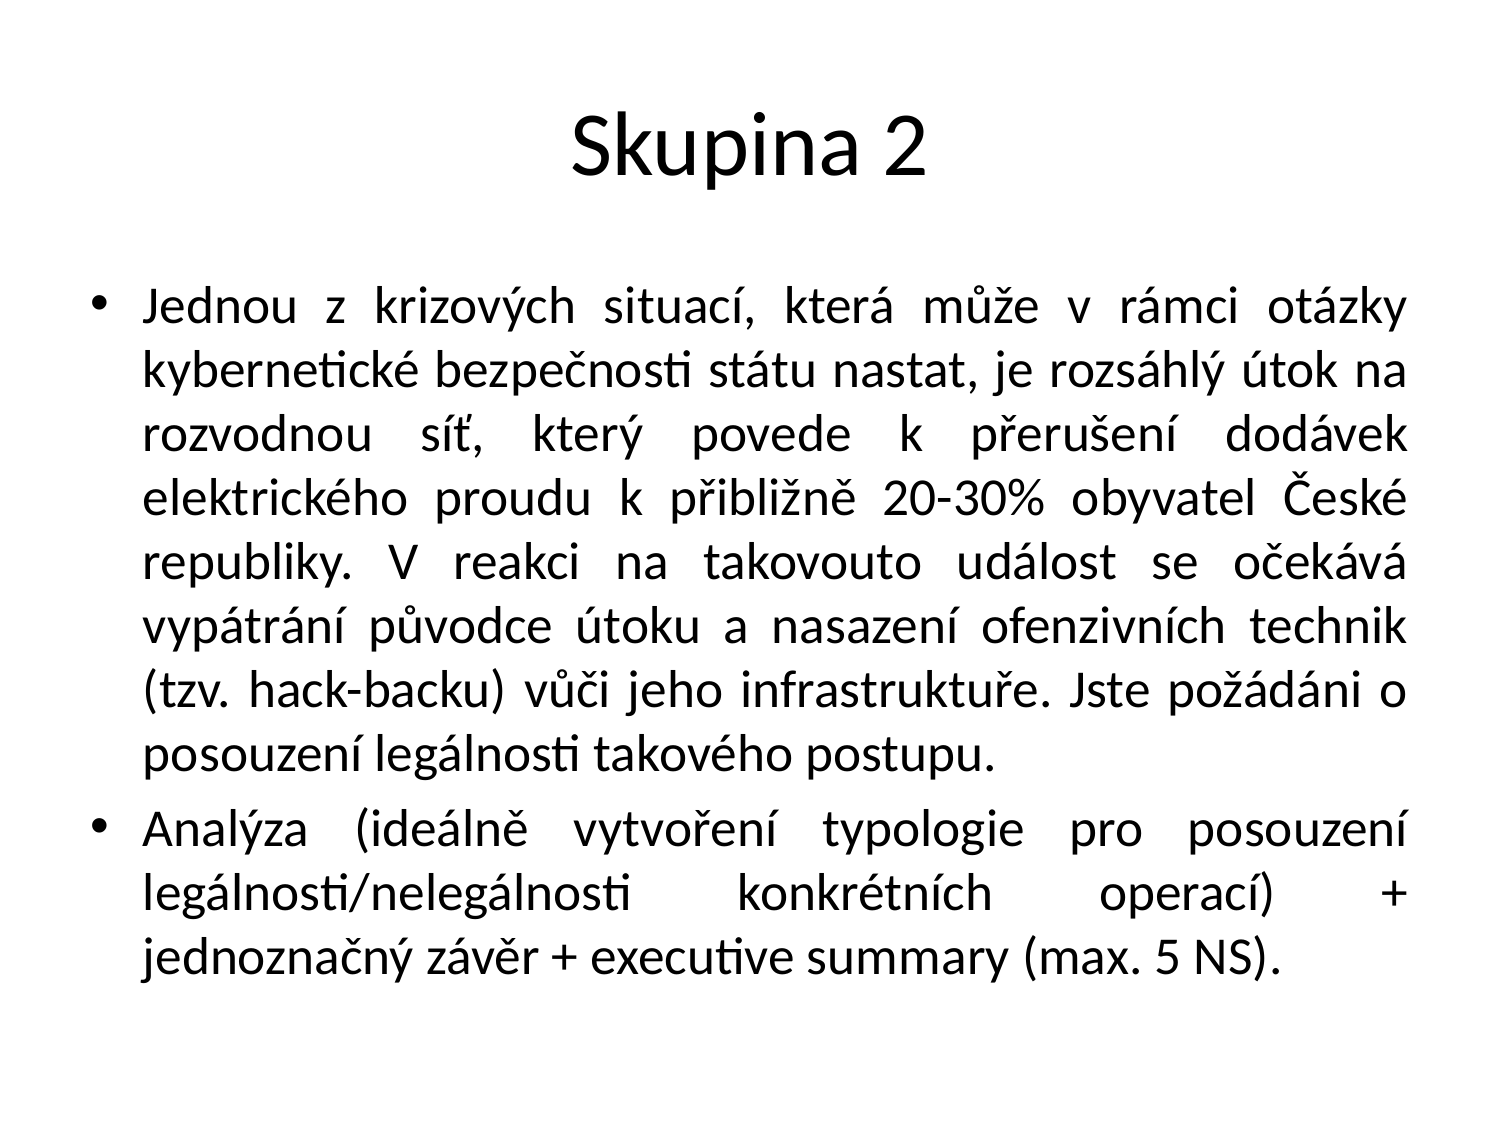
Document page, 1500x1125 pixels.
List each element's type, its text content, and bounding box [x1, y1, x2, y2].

list Jednou z krizových situací, která může v rámci otázky kybernetické bezpečnosti státu nastat, je rozsáhlý útok na rozvodnou síť, který povede k přerušení dodávek elektrického proudu k přibližně 20-30% obyvatel České republiky. V reakci na takovouto událost se očekává vypátrání původce útoku a nasazení ofenzivních technik (tzv. hack-backu) vůči jeho infrastruktuře. Jste požádáni o posouzení legálnosti takového postupu. Analýza (ideálně vytvoření typologie pro posouzení legálnosti/nelegálnosti konkrétních operací) + jednoznačný závěr + executive summary (max. 5 NS). [75, 262, 1425, 1005]
title Skupina 2 [75, 45, 1425, 233]
